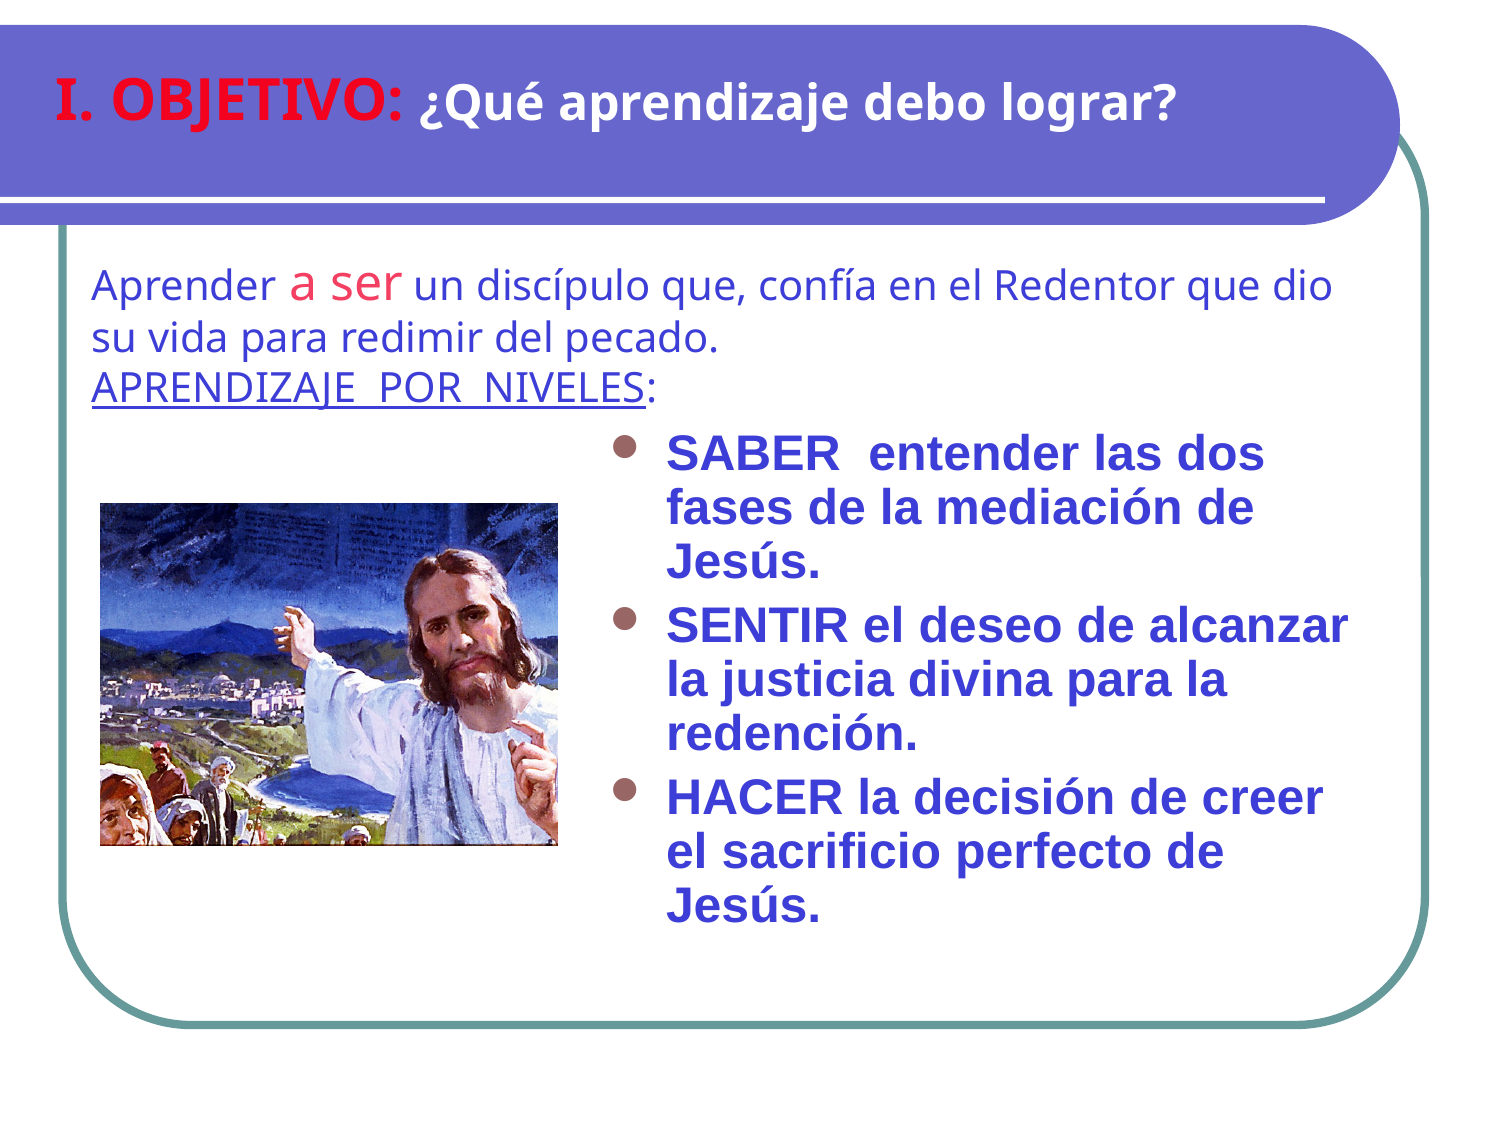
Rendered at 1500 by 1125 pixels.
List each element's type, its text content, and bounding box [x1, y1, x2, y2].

text_box Aprender a ser un discípulo que, confía en el Redentor que dio su vida para redimir del pecado. APRENDIZAJE POR NIVELES: [76, 243, 1392, 419]
text_box I. OBJETIVO: ¿Qué aprendizaje debo lograr? [41, 21, 1356, 172]
picture [100, 503, 558, 847]
list SABER entender las dos fases de la mediación de Jesús. SENTIR el deseo de alcanzar la justicia divina para la redención. HACER la decisión de creer el sacrificio perfecto de Jesús. [594, 419, 1392, 970]
